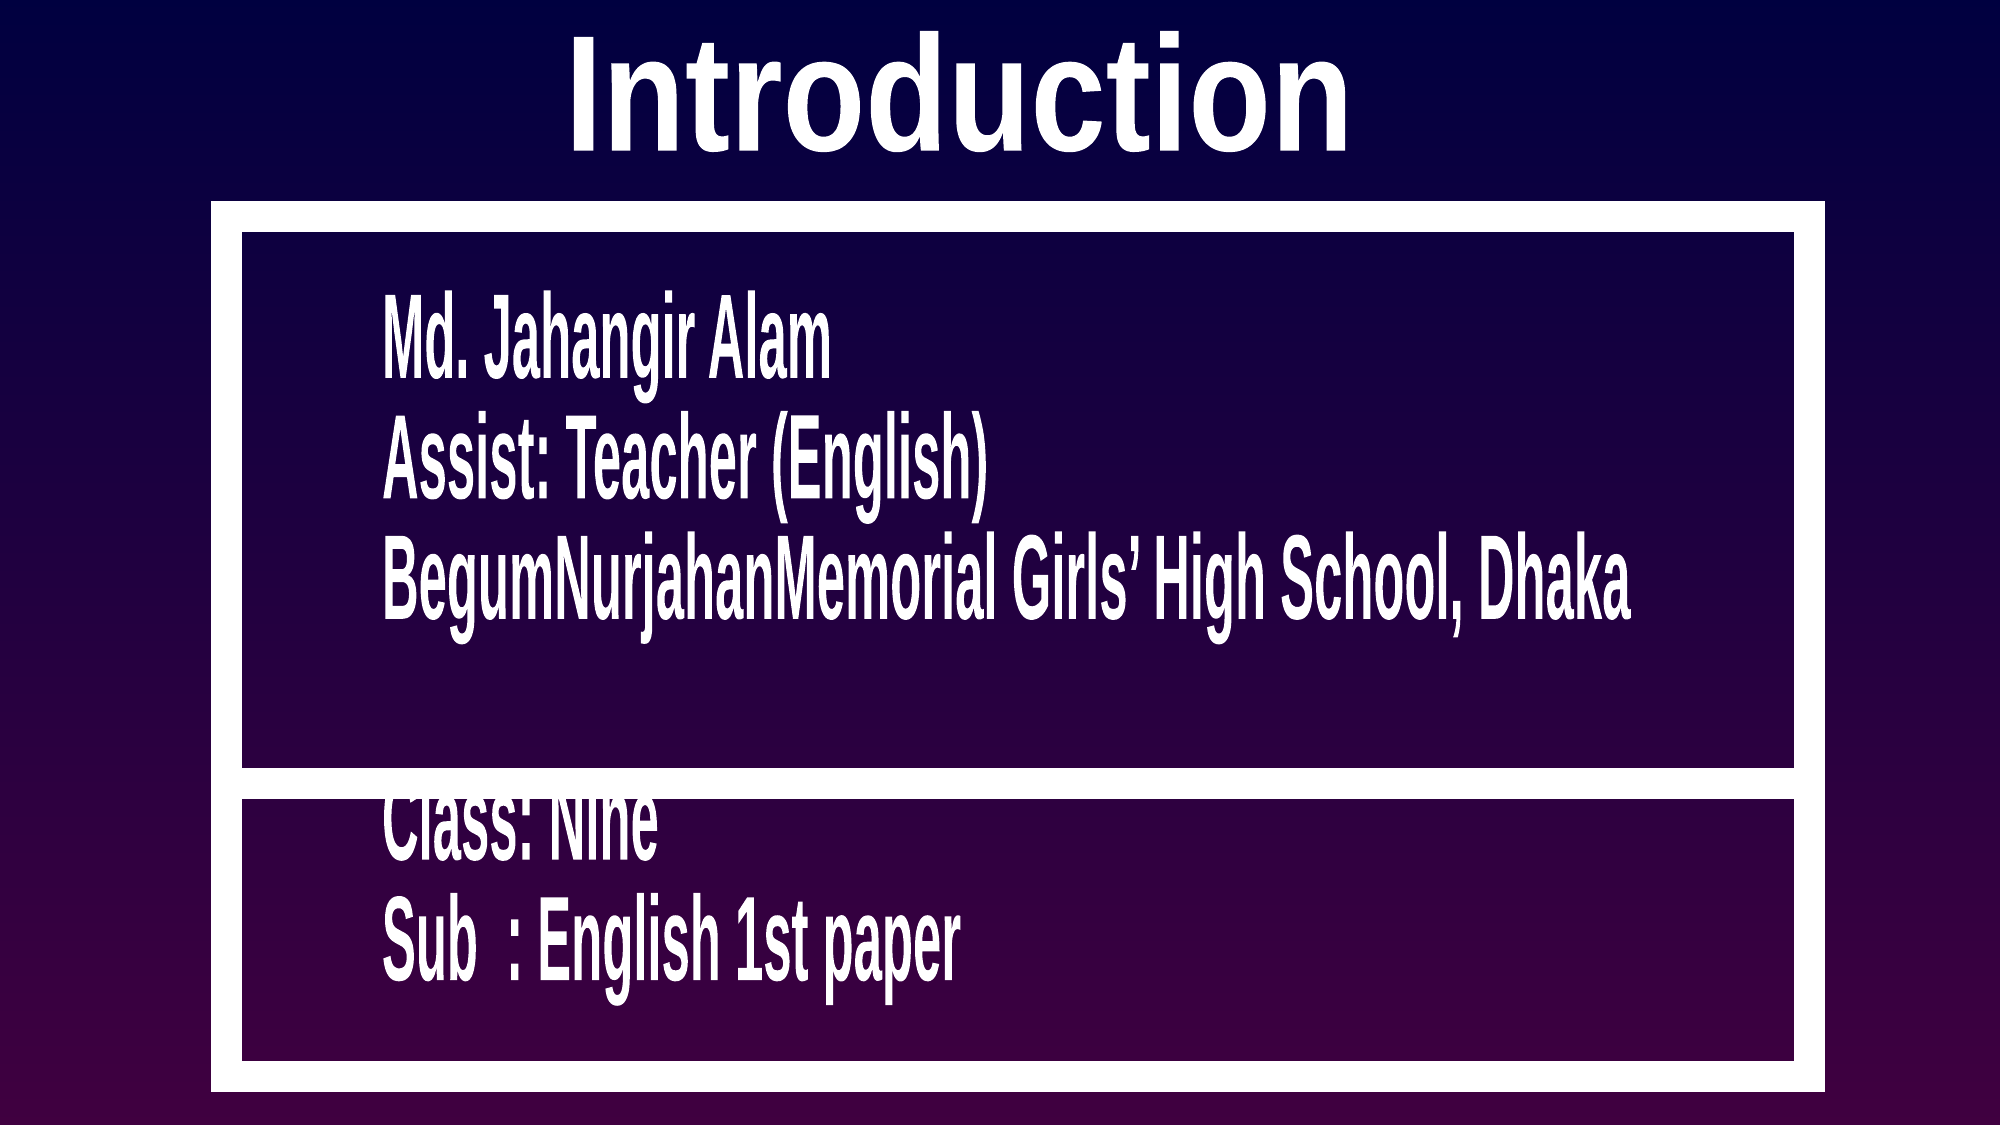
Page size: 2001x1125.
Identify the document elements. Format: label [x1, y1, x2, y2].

text_box [225, 216, 1810, 1077]
